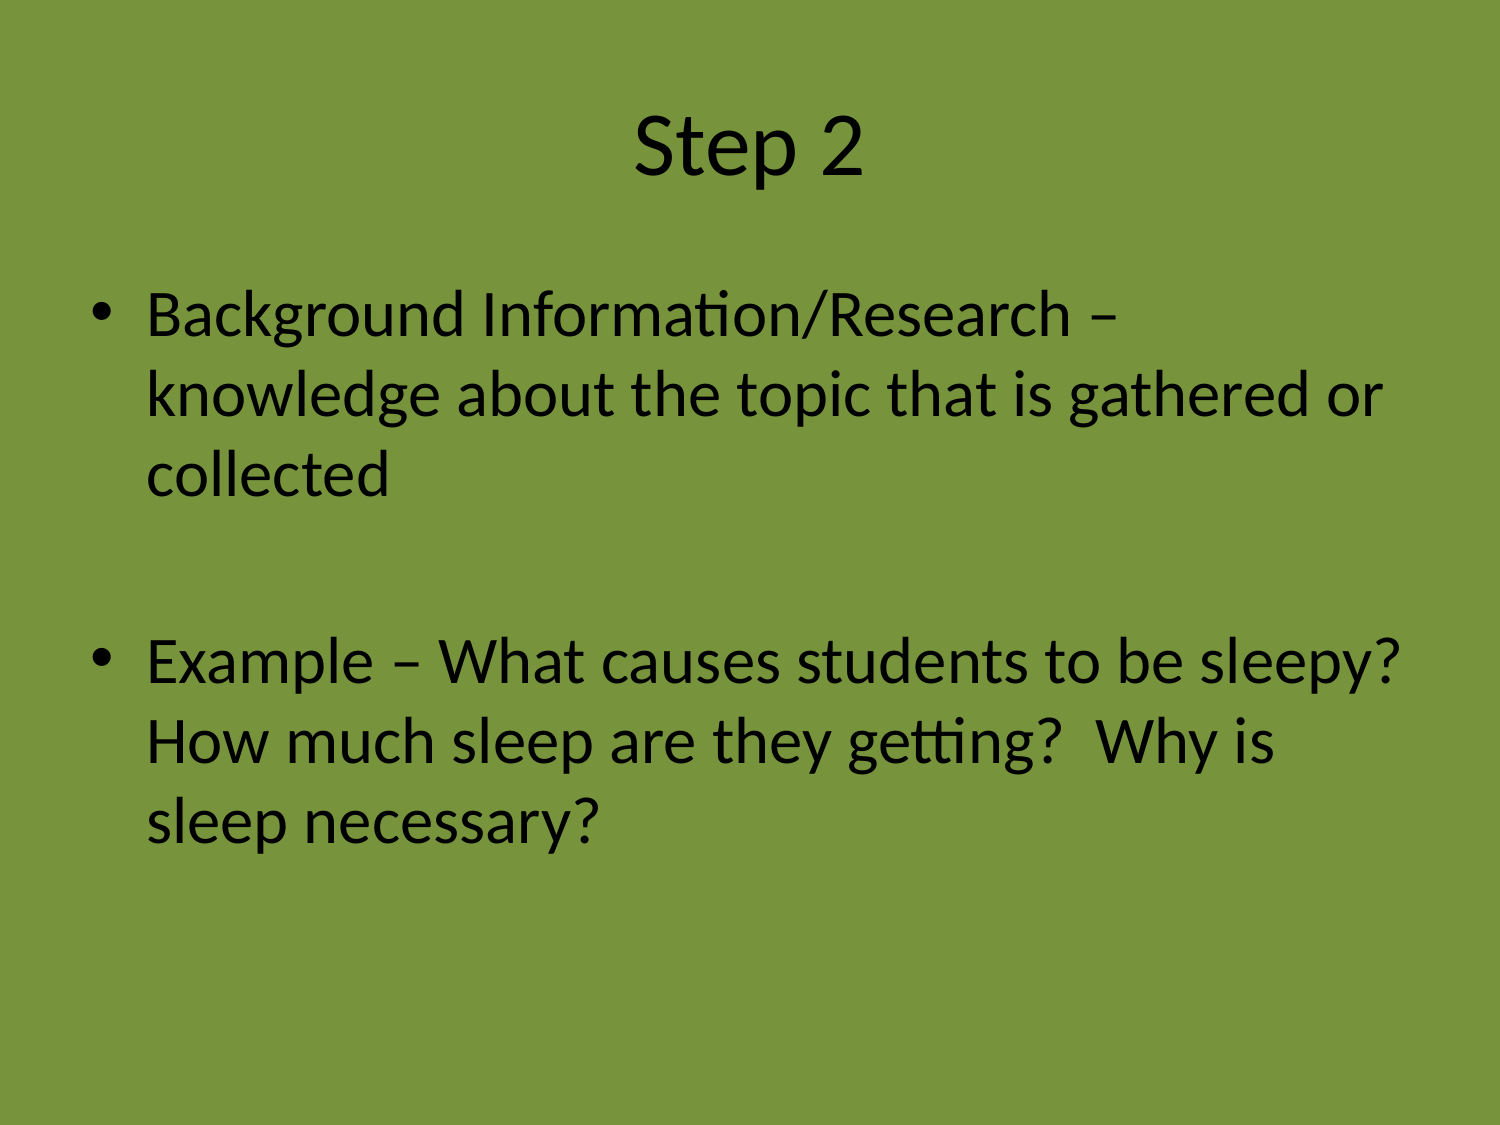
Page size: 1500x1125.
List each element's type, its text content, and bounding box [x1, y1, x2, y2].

list Background Information/Research – knowledge about the topic that is gathered or collected Example – What causes students to be sleepy? How much sleep are they getting? Why is sleep necessary? [75, 262, 1425, 1005]
title Step 2 [75, 45, 1425, 233]
